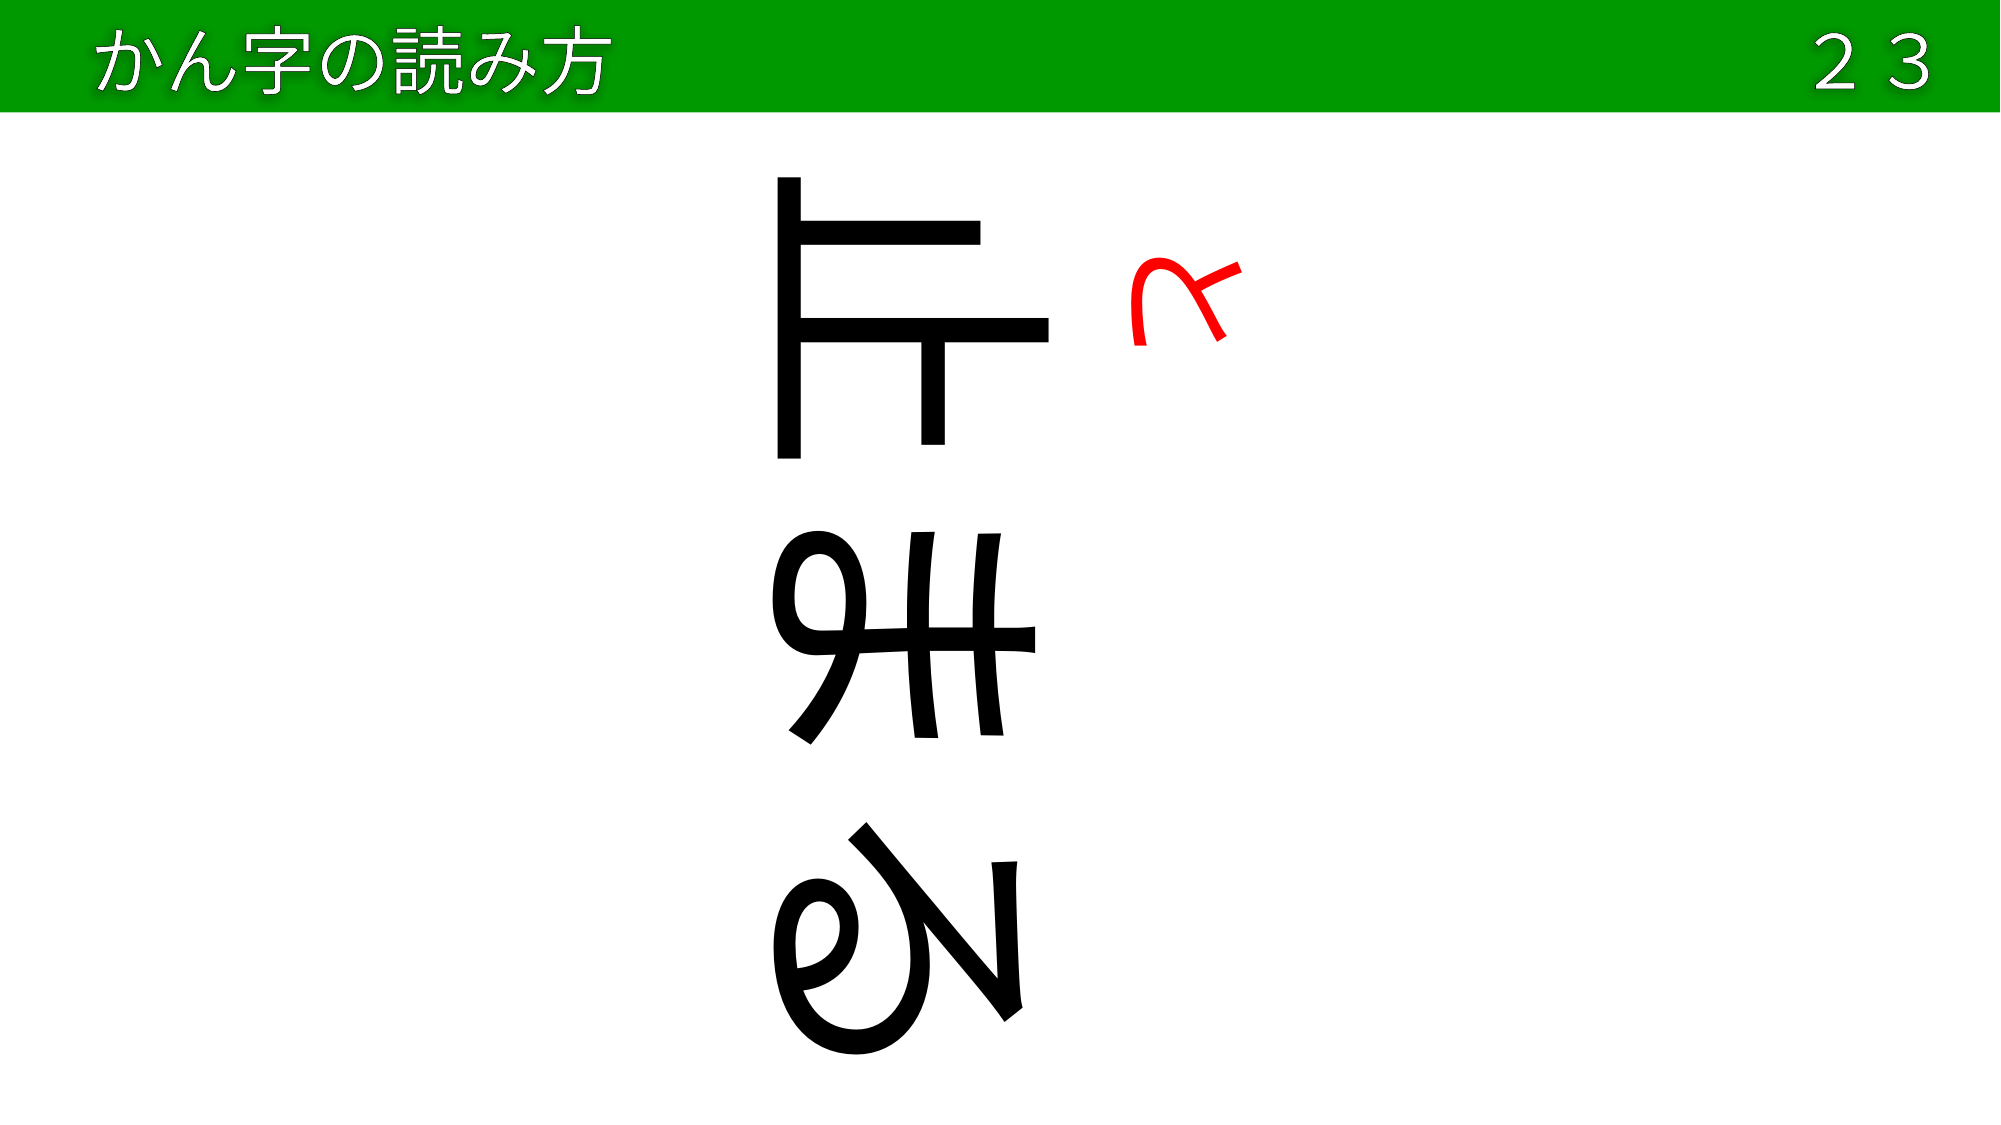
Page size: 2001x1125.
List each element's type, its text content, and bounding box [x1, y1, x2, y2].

text_box と [1083, 215, 1281, 370]
text_box ２３ [1782, 6, 1963, 112]
text_box かん字の読み方 [75, 6, 1235, 112]
text_box 止まる [698, 147, 1108, 1125]
text_box [0, 0, 2000, 113]
